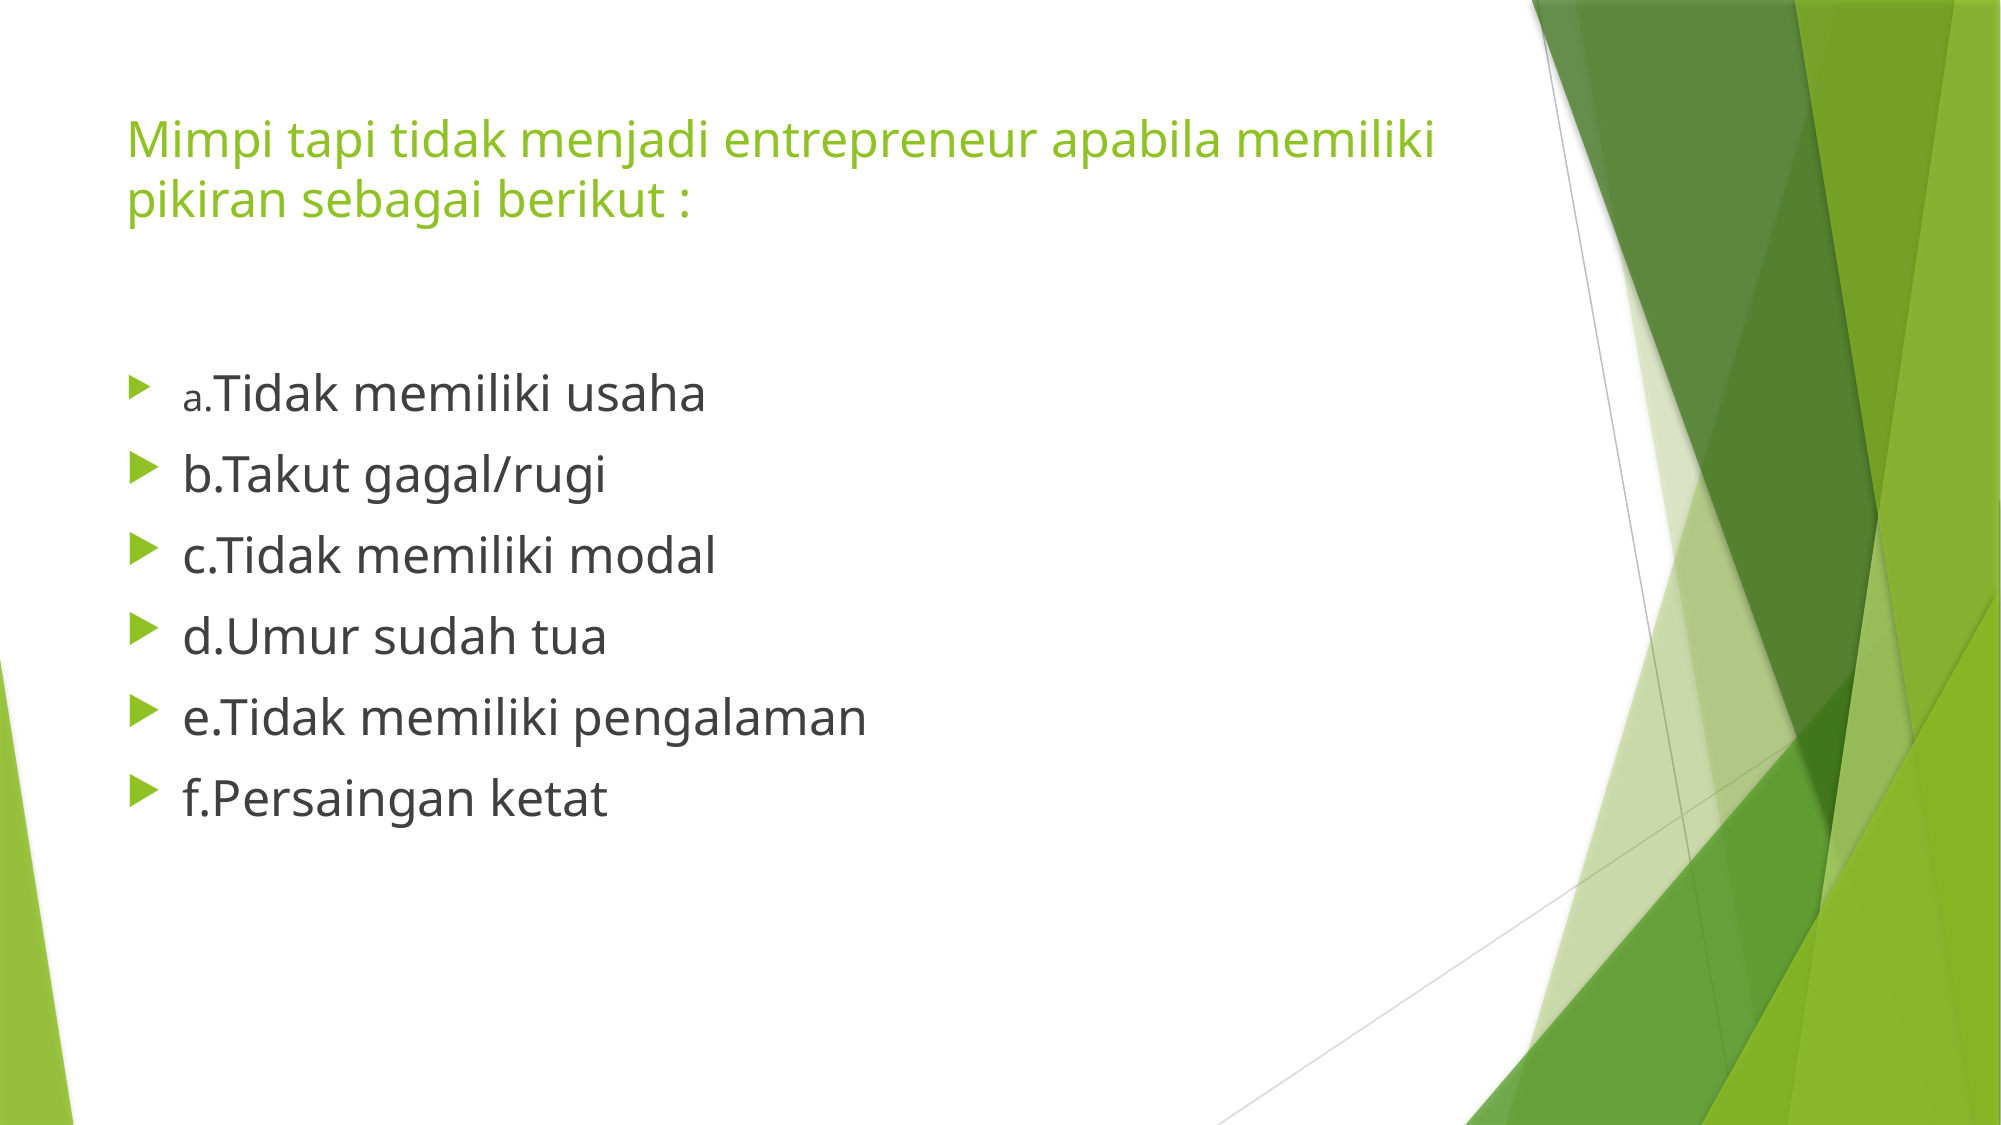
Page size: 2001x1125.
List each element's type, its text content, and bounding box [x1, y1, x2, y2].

list a.Tidak memiliki usaha b.Takut gagal/rugi c.Tidak memiliki modal d.Umur sudah tua e.Tidak memiliki pengalaman f.Persaingan ketat [111, 354, 1522, 992]
title Mimpi tapi tidak menjadi entrepreneur apabila memiliki pikiran sebagai berikut : [111, 99, 1461, 244]
